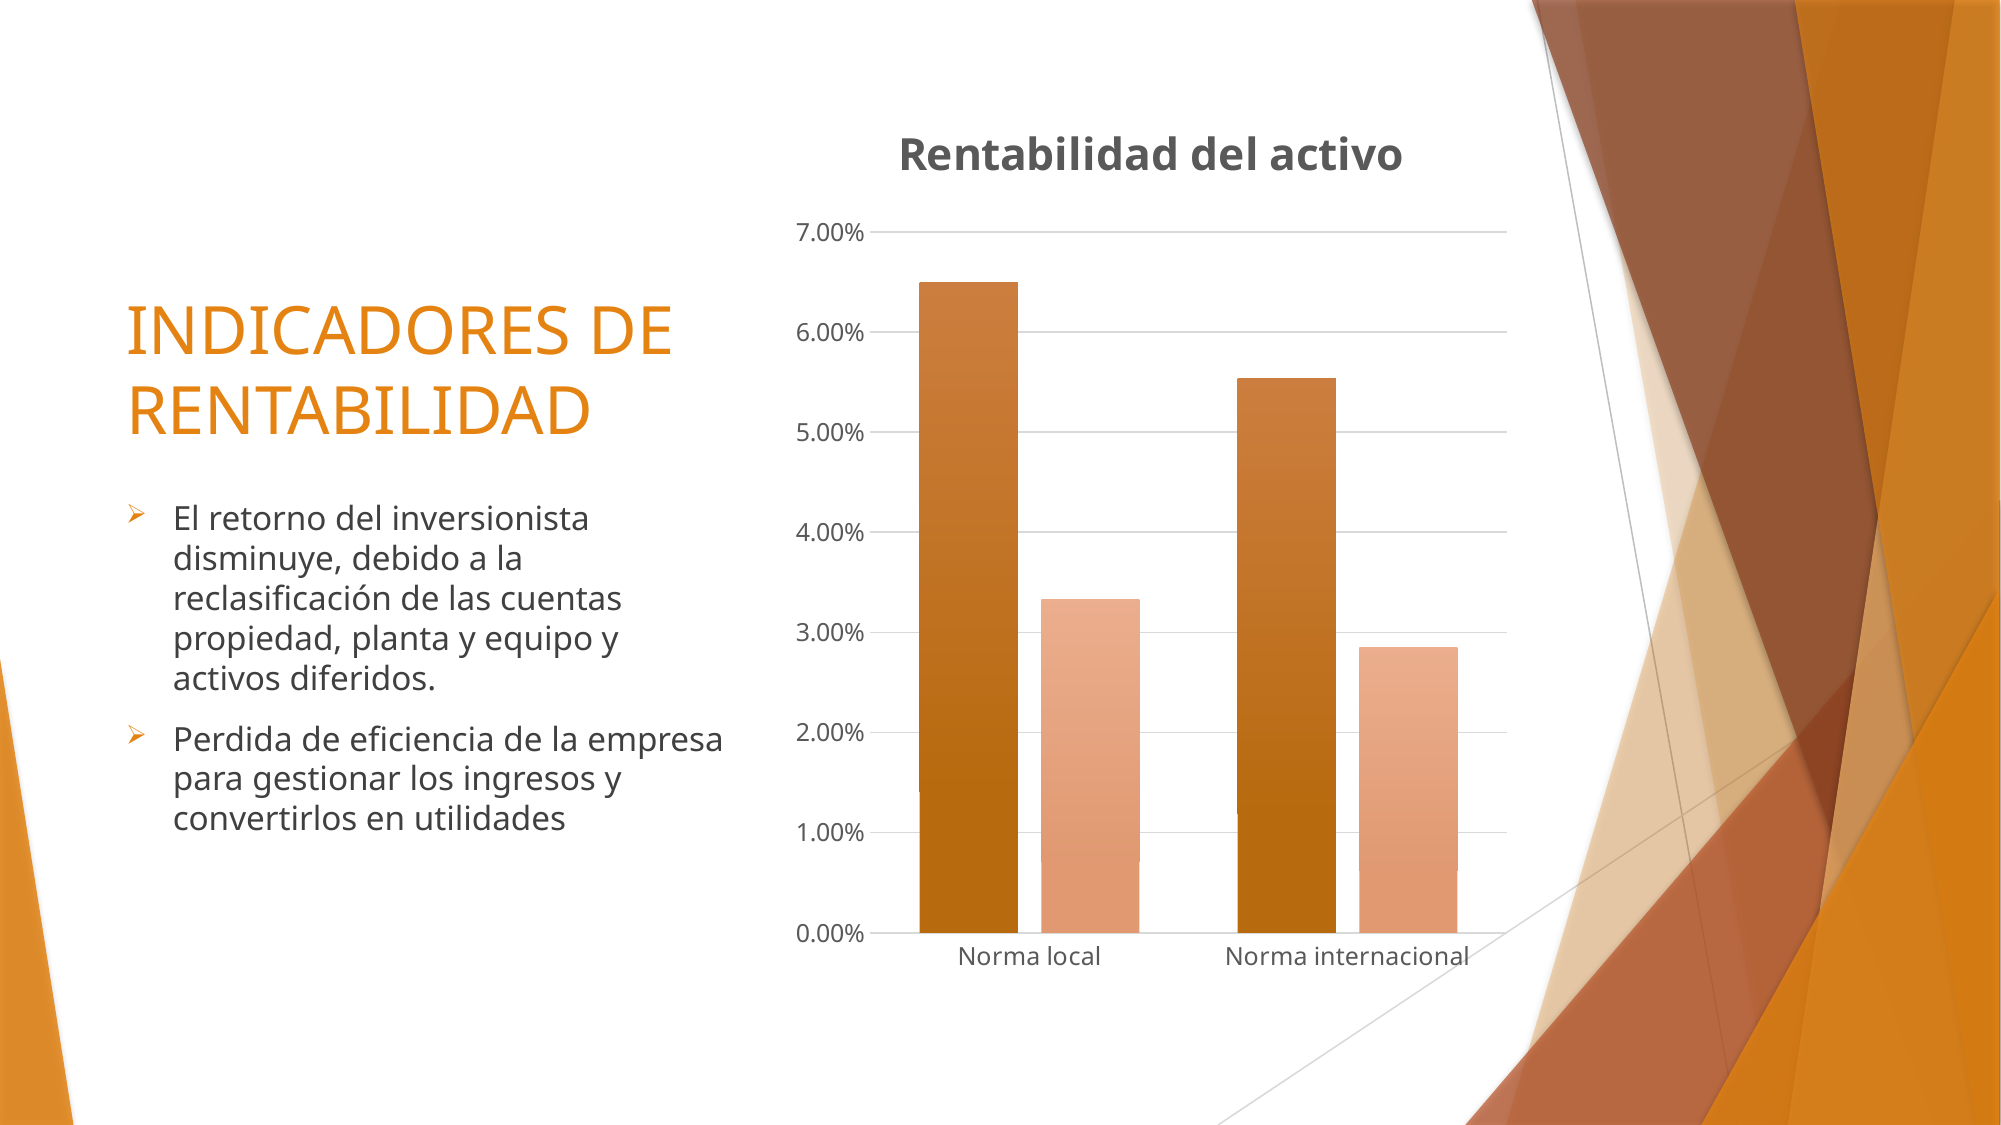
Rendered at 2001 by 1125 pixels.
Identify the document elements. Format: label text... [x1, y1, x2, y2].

title INDICADORES DE RENTABILIDAD [111, 245, 744, 455]
list El retorno del inversionista disminuye, debido a la reclasificación de las cuentas propiedad, planta y equipo y activos diferidos. Perdida de eficiencia de la empresa para gestionar los ingresos y convertirlos en utilidades [111, 455, 744, 880]
chart [780, 83, 1522, 992]
